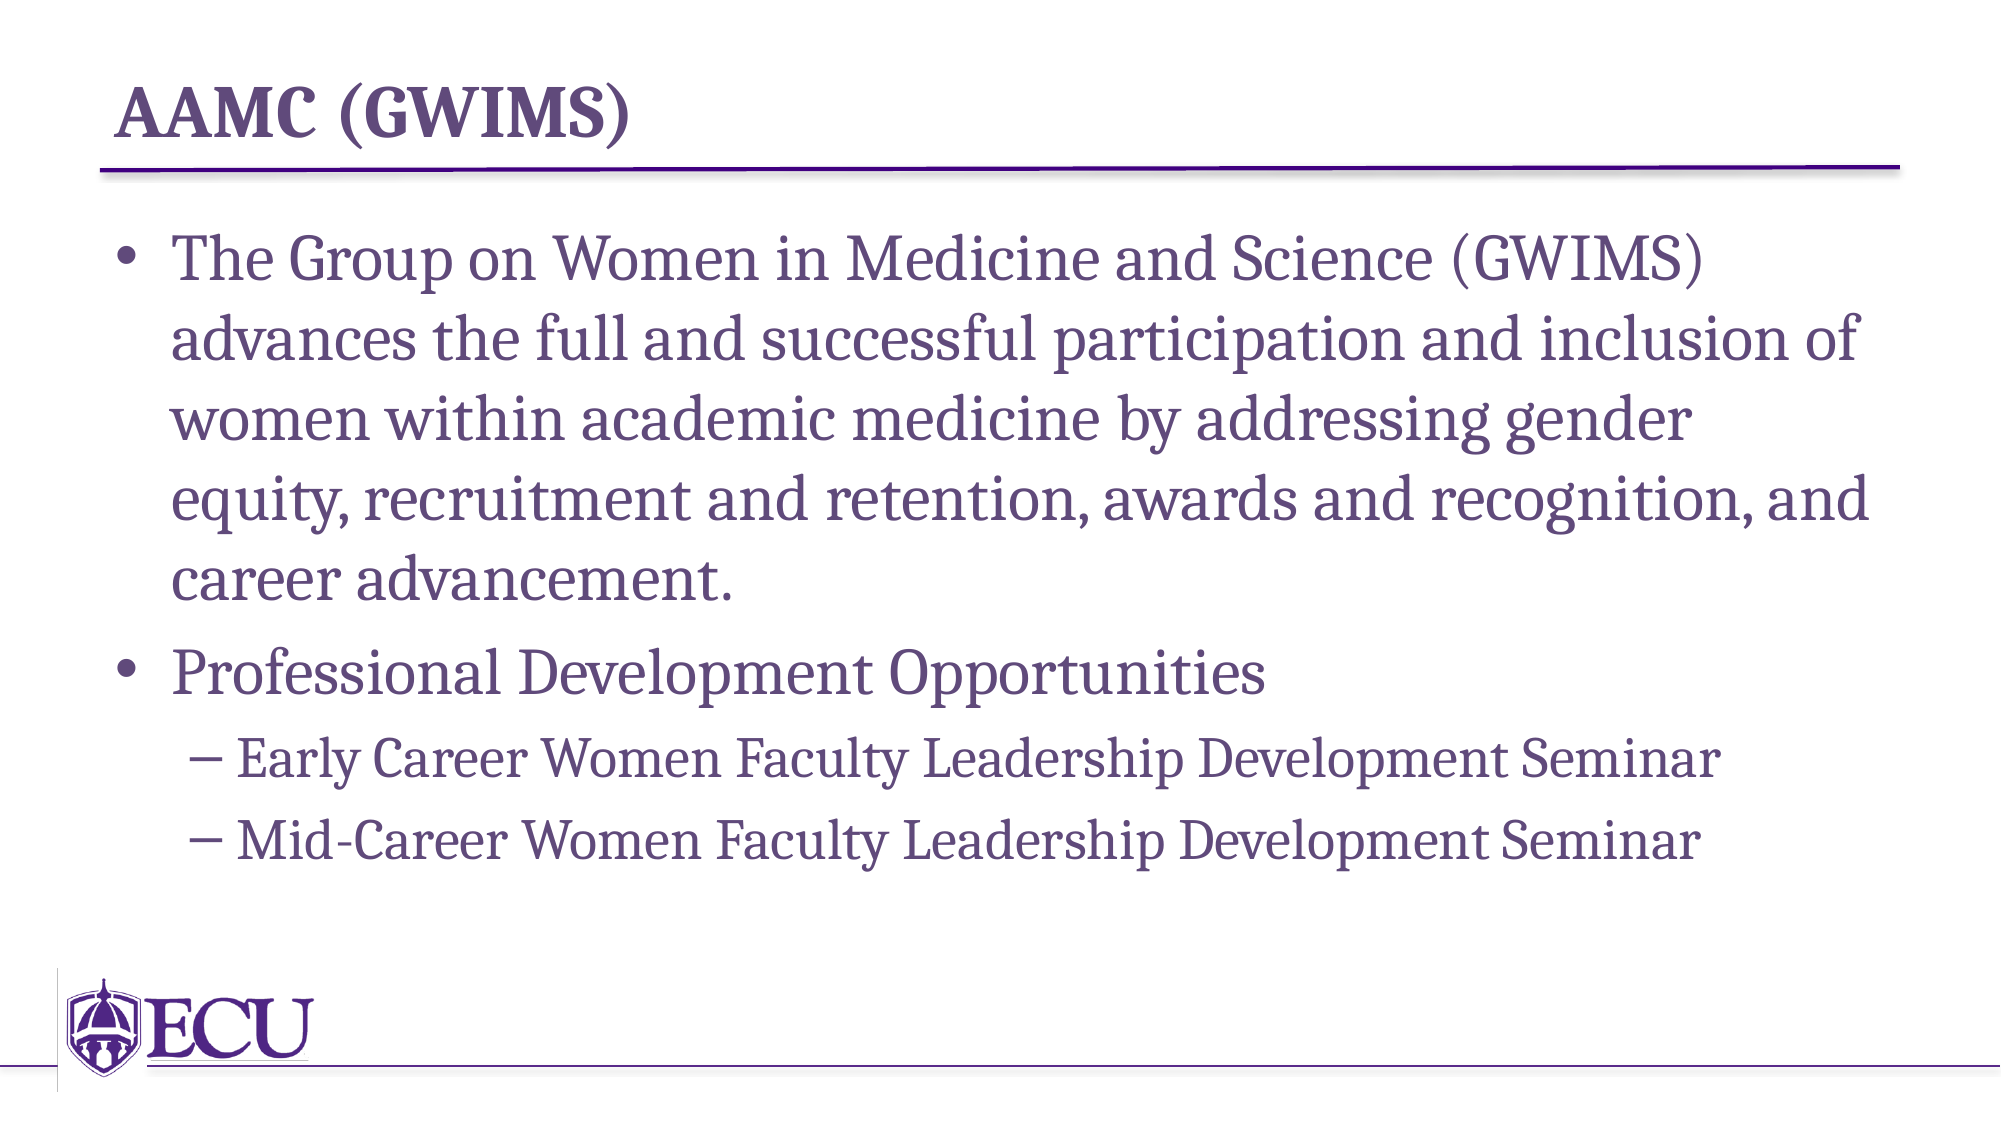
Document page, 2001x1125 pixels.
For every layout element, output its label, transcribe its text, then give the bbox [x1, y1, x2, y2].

picture [55, 968, 326, 1092]
list The Group on Women in Medicine and Science (GWIMS) advances the full and successful participation and inclusion of women within academic medicine by addressing gender equity, recruitment and retention, awards and recognition, and career advancement. Professional Development Opportunities Early Career Women Faculty Leadership Development Seminar Mid-Career Women Faculty Leadership Development Seminar [99, 206, 1900, 1040]
title AAMC (GWIMS) [99, 45, 1900, 171]
